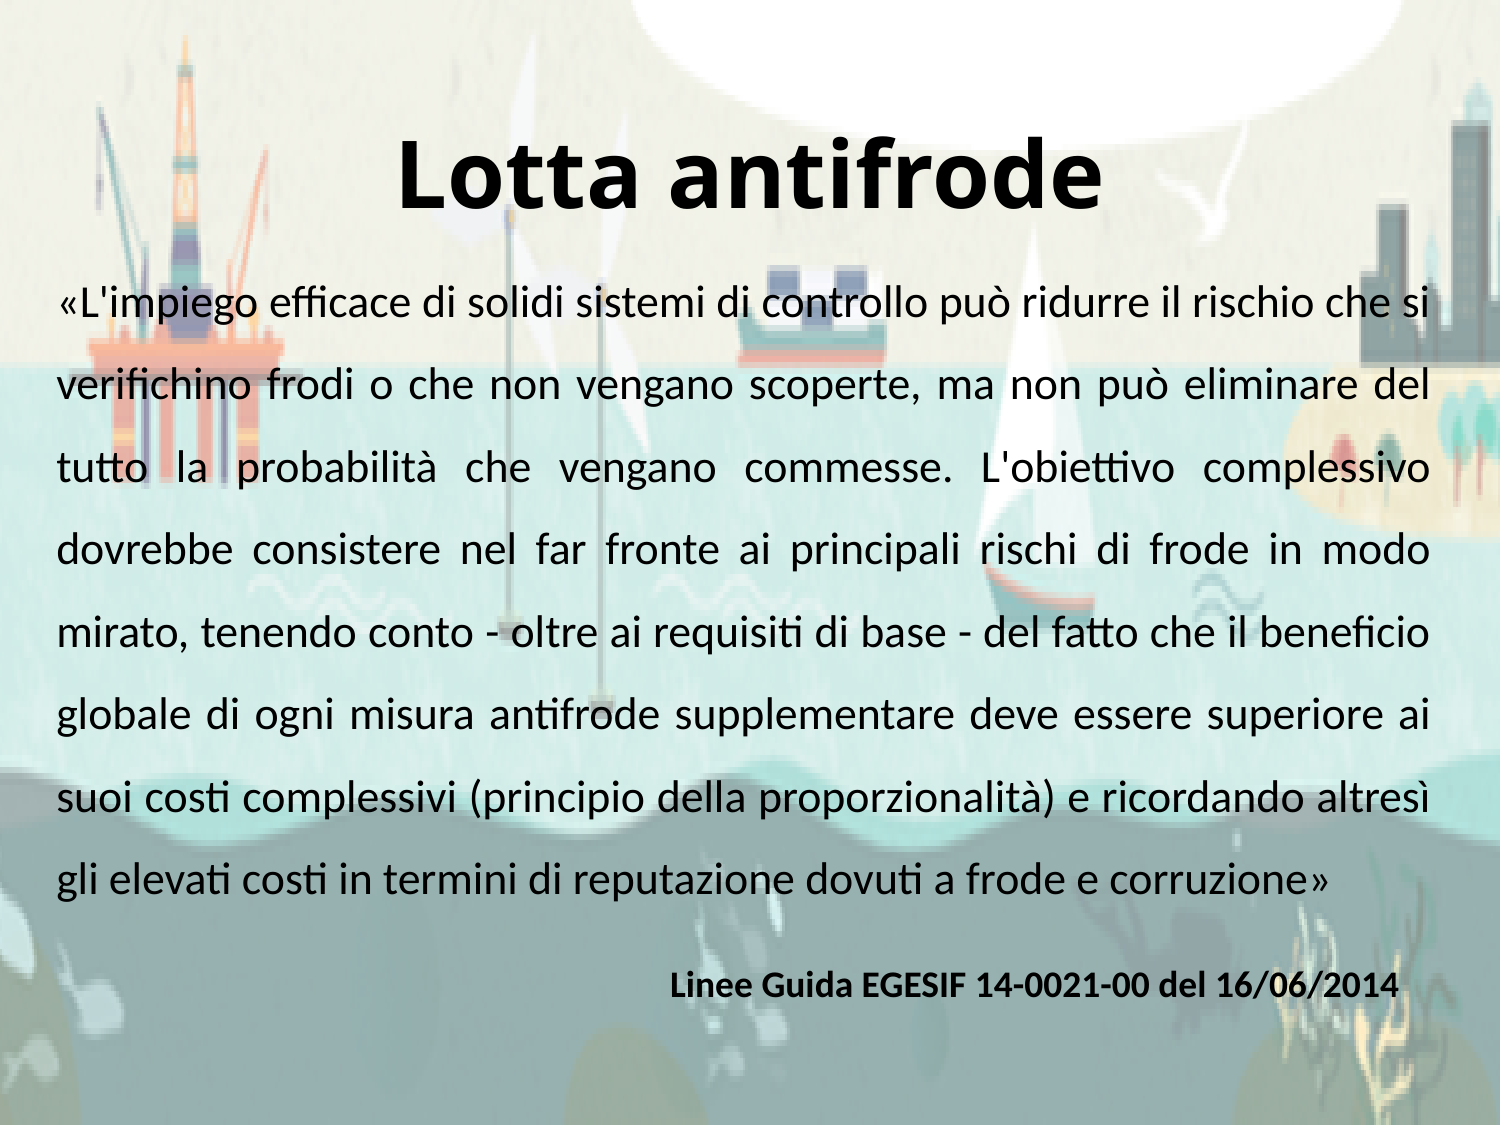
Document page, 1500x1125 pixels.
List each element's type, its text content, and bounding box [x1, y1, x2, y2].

text_box Linee Guida EGESIF 14-0021-00 del 16/06/2014 [655, 952, 1500, 1012]
subtitle «L'impiego efficace di solidi sistemi di controllo può ridurre il rischio che si verifichino frodi o che non vengano scoperte, ma non può eliminare del tutto la probabilità che vengano commesse. L'obiettivo complessivo dovrebbe consistere nel far fronte ai principali rischi di frode in modo mirato, tenendo conto - oltre ai requisiti di base - del fatto che il beneficio globale di ogni misura antifrode supplementare deve essere superiore ai suoi costi complessivi (principio della proporzionalità) e ricordando altresì gli elevati costi in termini di reputazione dovuti a frode e corruzione» [41, 236, 1447, 745]
title Lotta antifrode [112, 78, 1388, 236]
